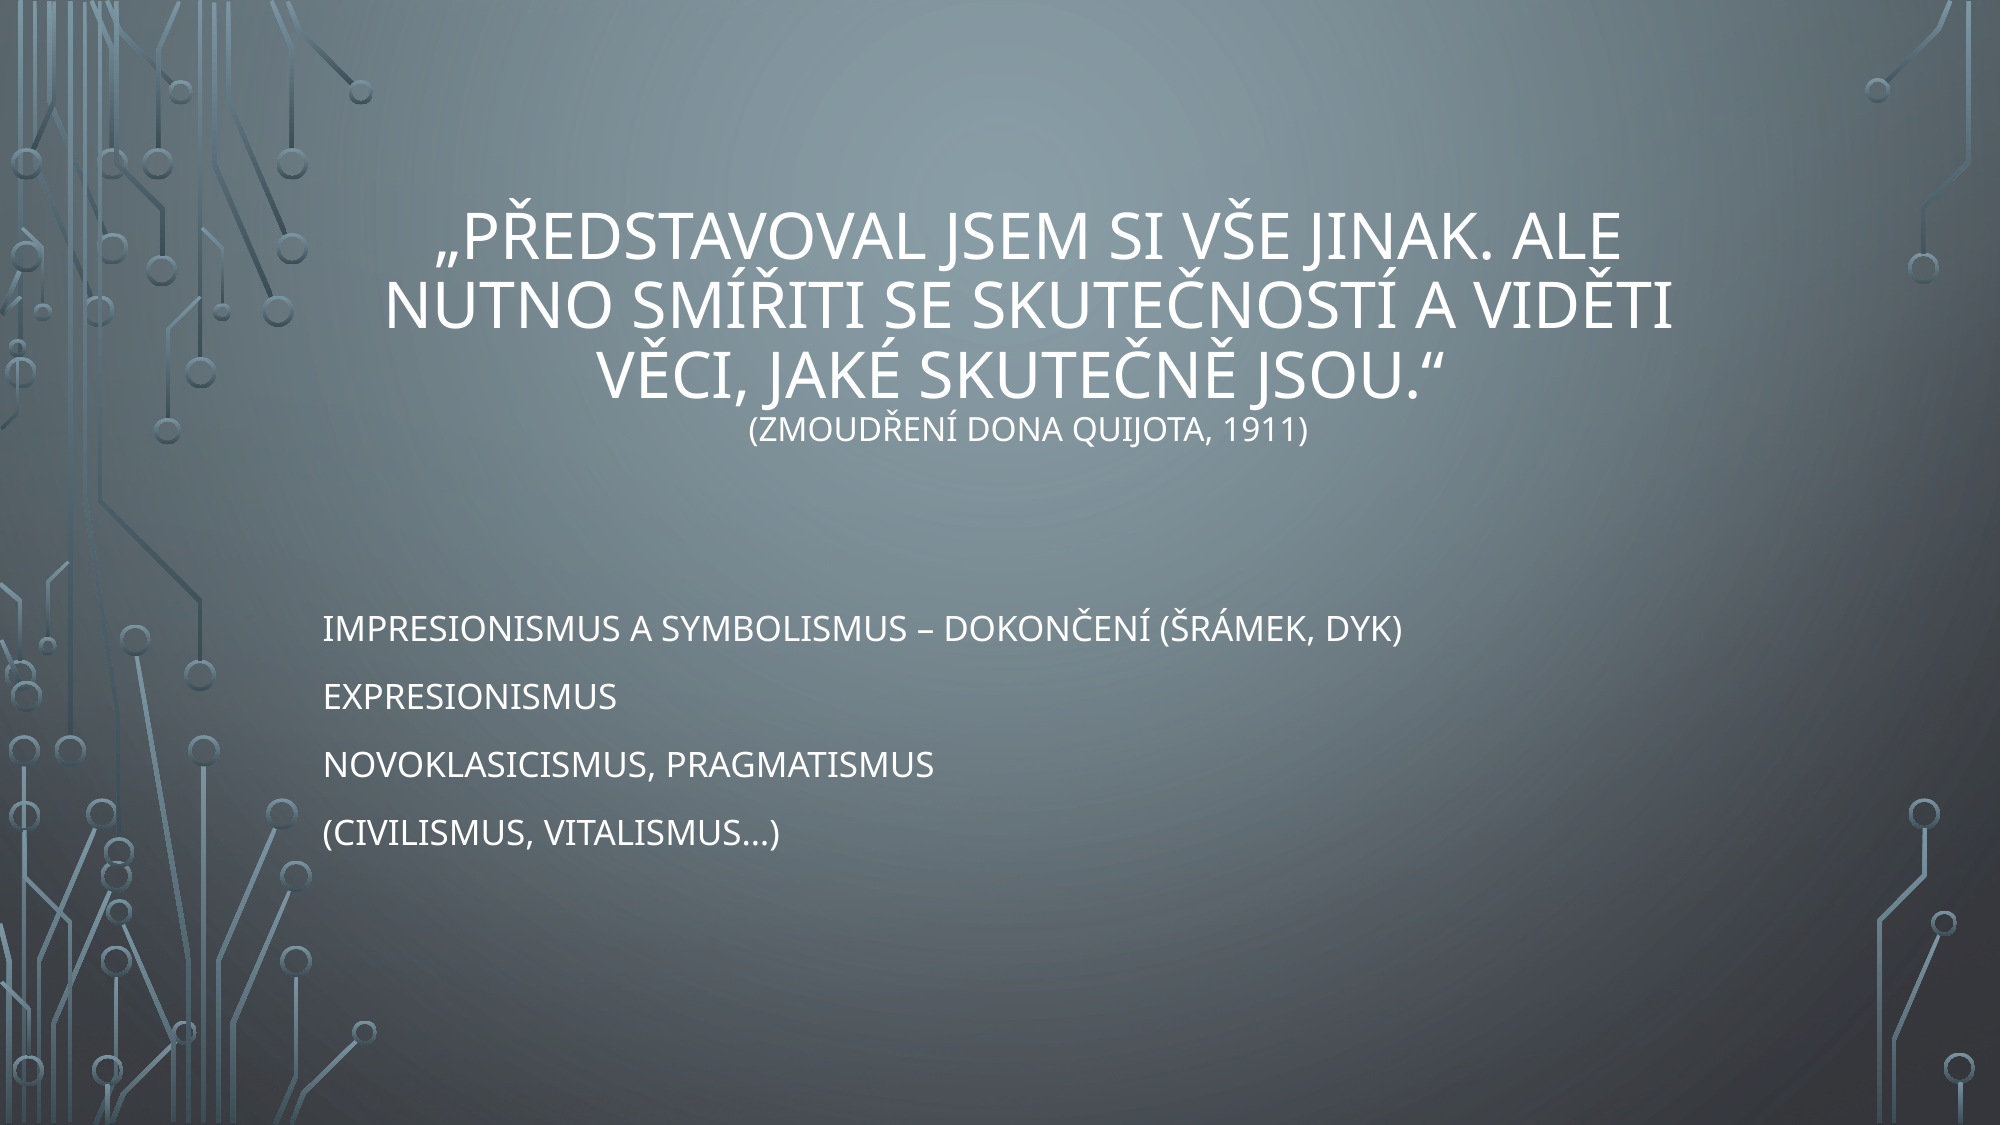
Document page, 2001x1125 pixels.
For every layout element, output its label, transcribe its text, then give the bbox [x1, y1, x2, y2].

subtitle Impresionismus a symbolismus – dokončení (šrámek, dyk) Expresionismus novoklasicismus, pragmatismus (civilismus, vitalismus…) [307, 590, 1750, 863]
title „Představoval jsem si vše jinak. Ale nutno smířiti se skutečností a viděti věci, jaké skutečně jsou.“ (Zmoudření dona Quijota, 1911) [307, 184, 1750, 576]
